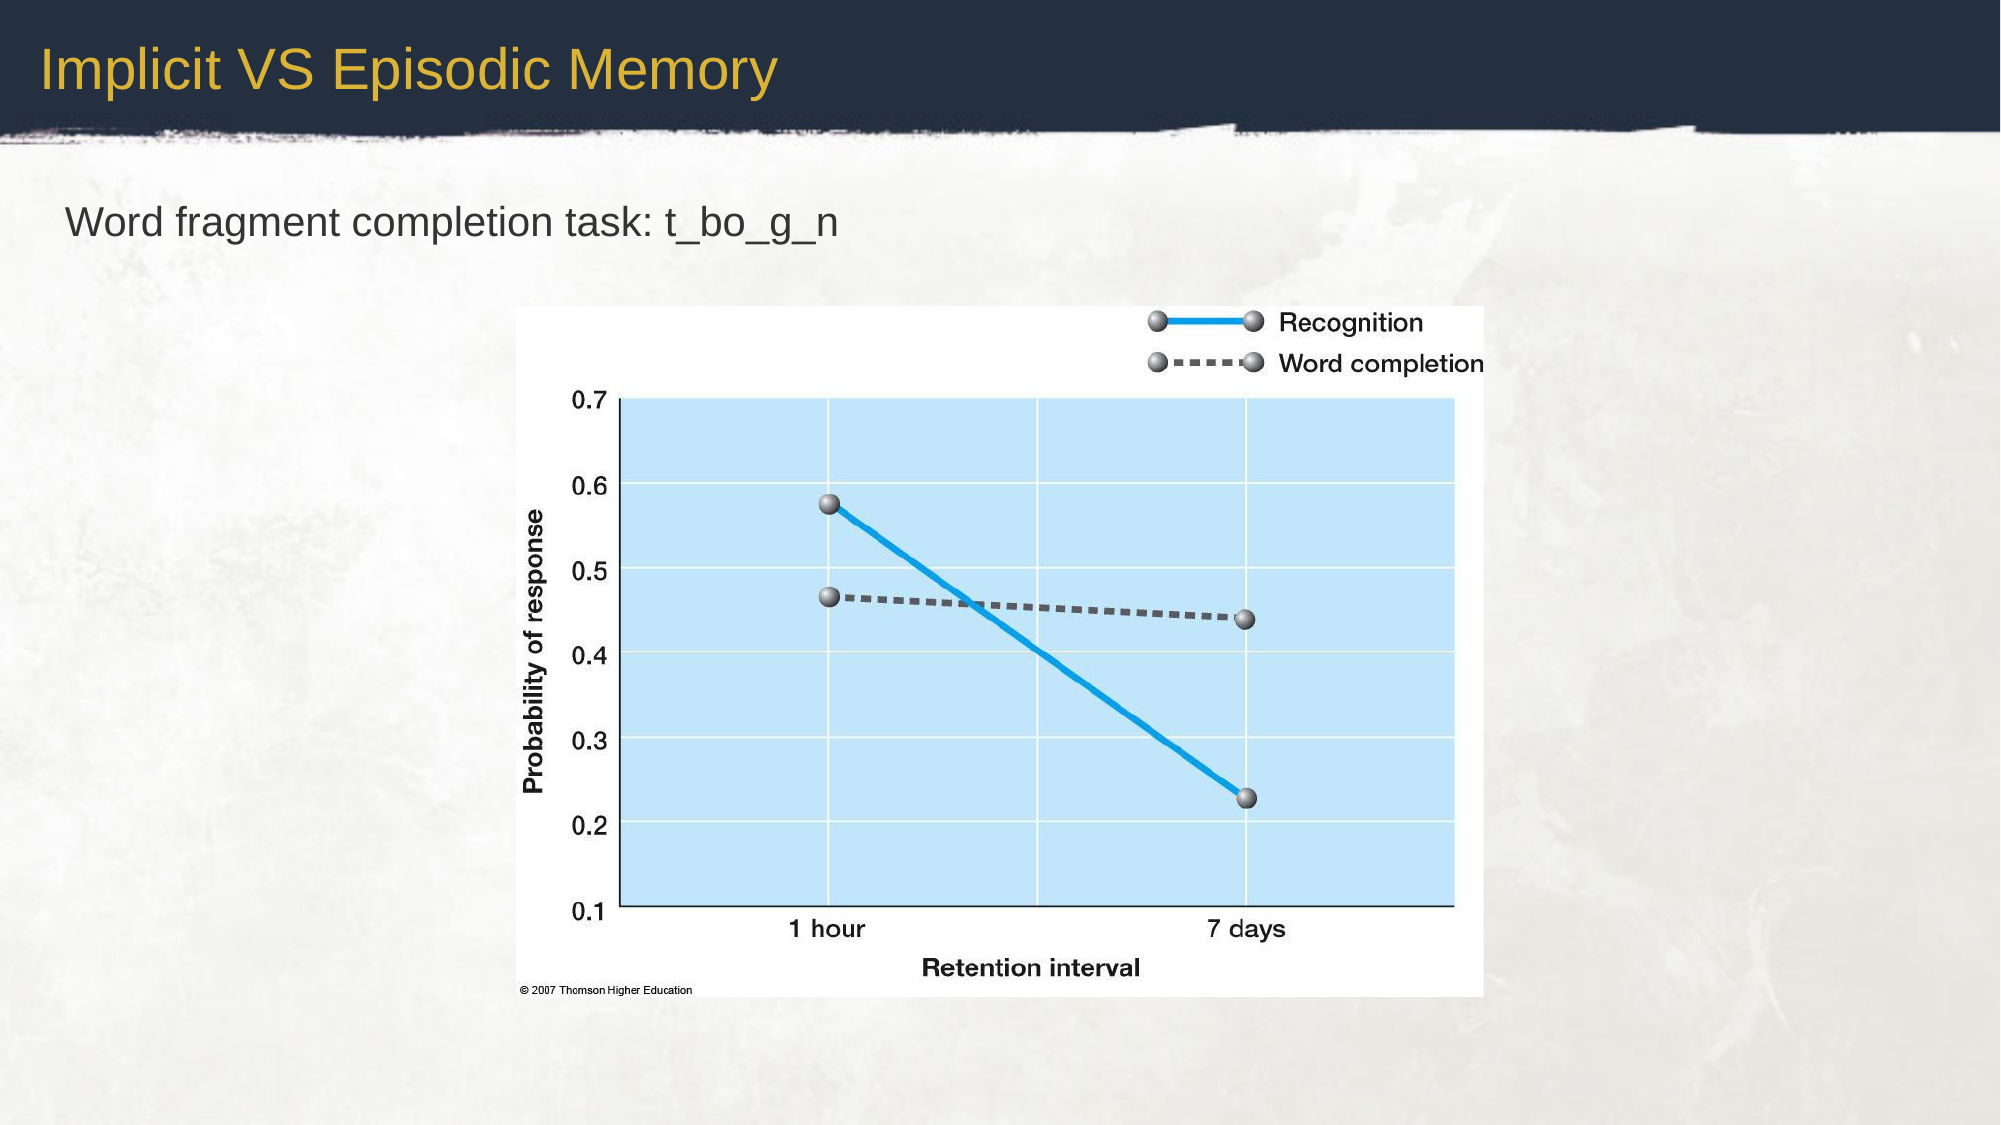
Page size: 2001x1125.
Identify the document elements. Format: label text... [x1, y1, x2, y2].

list Word fragment completion task: t_bo_g_n [50, 187, 1950, 1063]
picture [0, 0, 2001, 1125]
text_box [516, 306, 1484, 997]
list Implicit VS Episodic Memory [24, 2, 1975, 130]
